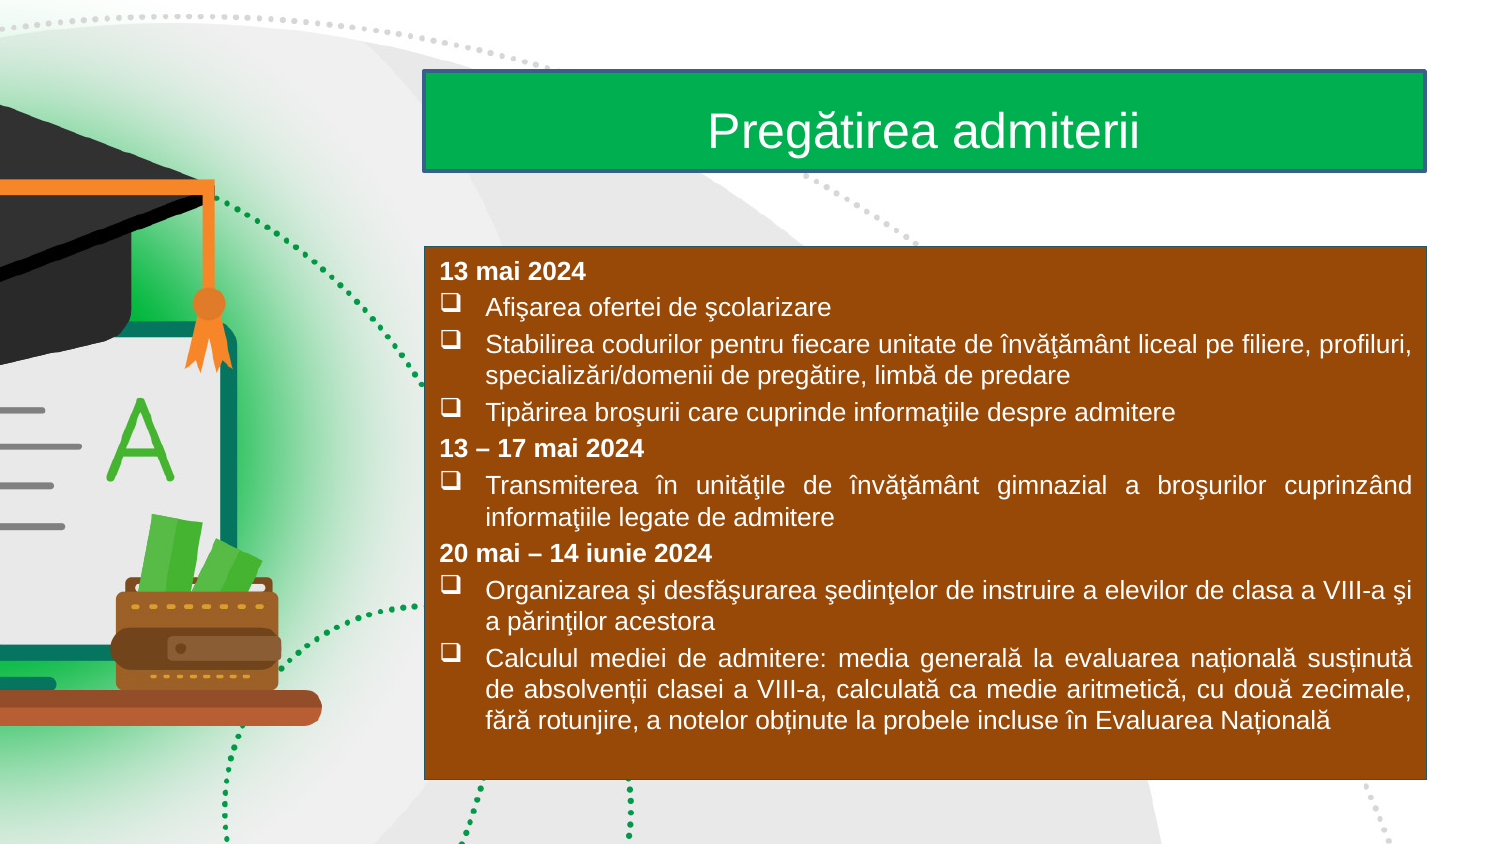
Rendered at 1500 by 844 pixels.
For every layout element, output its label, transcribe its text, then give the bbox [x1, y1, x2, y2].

picture [0, 0, 1500, 844]
text_box Pregătirea admiterii [422, 69, 1427, 173]
list 13 mai 2024 Afişarea ofertei de şcolarizare Stabilirea codurilor pentru fiecare unitate de învăţământ liceal pe filiere, profiluri, specializări/domenii de pregătire, limbă de predare Tipărirea broşurii care cuprinde informaţiile despre admitere 13 – 17 mai 2024 Transmiterea în unităţile de învăţământ gimnazial a broşurilor cuprinzând informaţiile legate de admitere 20 mai – 14 iunie 2024 Organizarea şi desfăşurarea şedinţelor de instruire a elevilor de clasa a VIII-a şi a părinţilor acestora Calculul mediei de admitere: media generală la evaluarea națională susținută de absolvenții clasei a VIII-a, calculată ca medie aritmetică, cu două zecimale, fără rotunjire, a notelor obținute la probele incluse în Evaluarea Națională [424, 246, 1427, 780]
